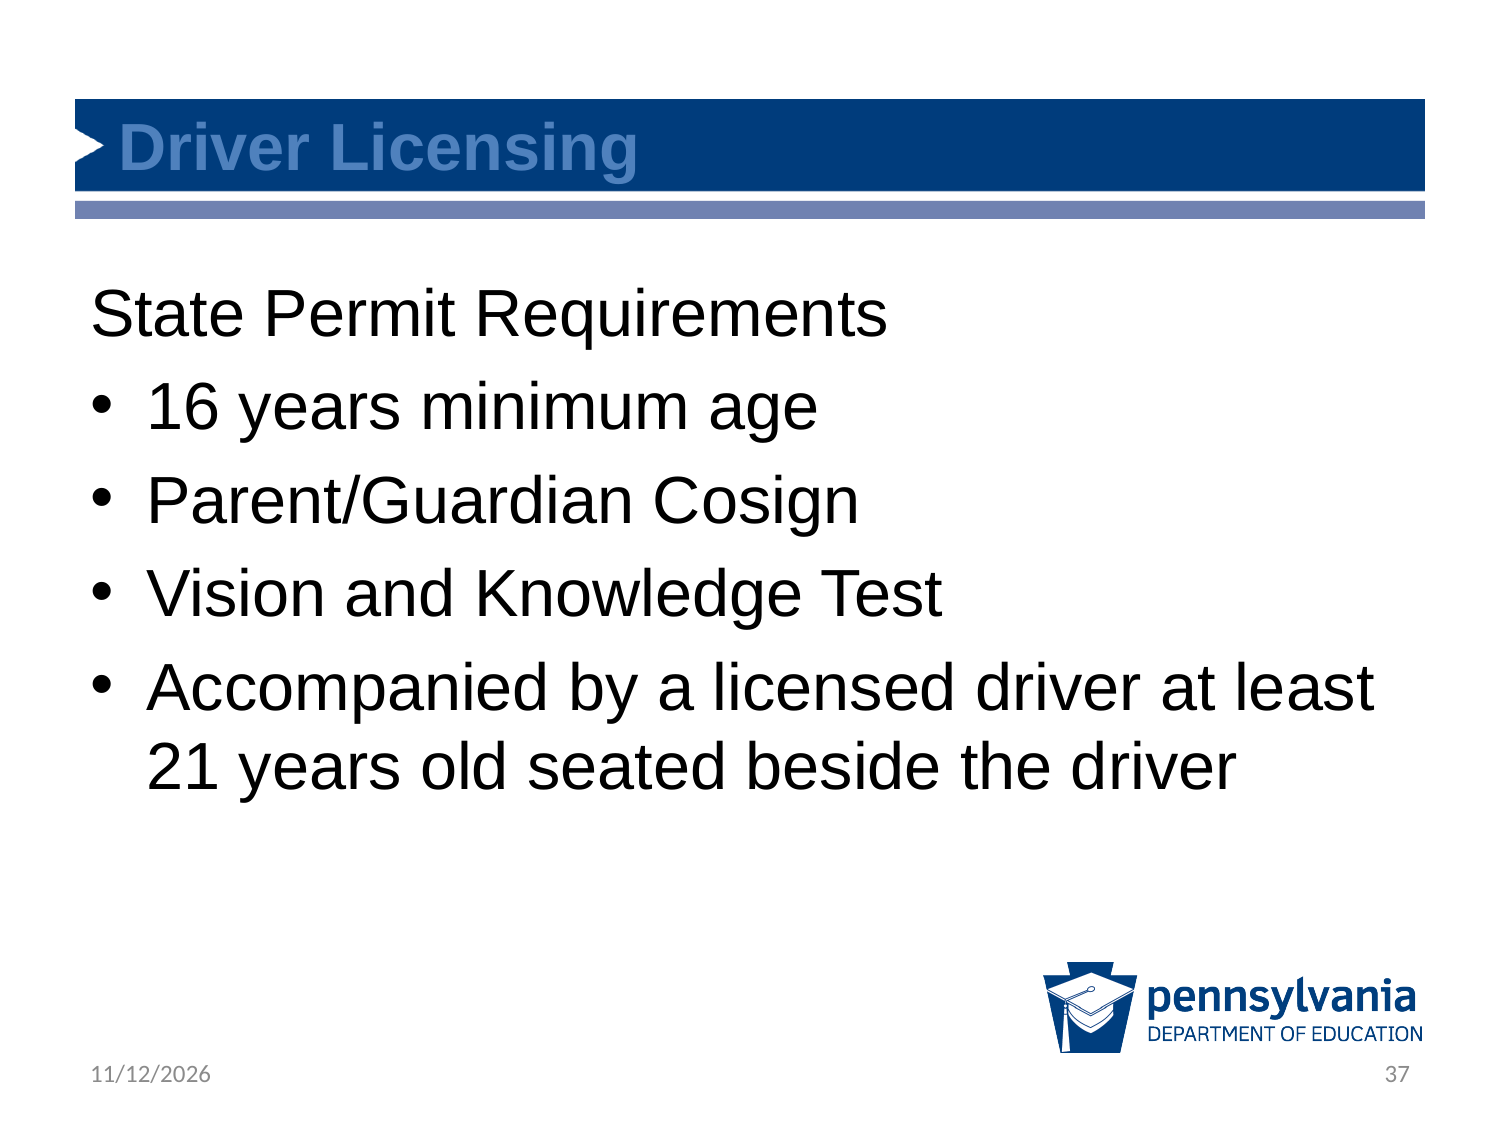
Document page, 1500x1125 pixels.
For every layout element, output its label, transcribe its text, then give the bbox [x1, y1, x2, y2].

list State Permit Requirements 16 years minimum age Parent/Guardian Cosign Vision and Knowledge Test Accompanied by a licensed driver at least 21 years old seated beside the driver [75, 262, 1425, 1005]
slide_number 37 [1074, 1042, 1425, 1103]
picture [1043, 1005, 1422, 1053]
title Driver Licensing [75, 50, 1425, 238]
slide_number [75, 1042, 425, 1103]
